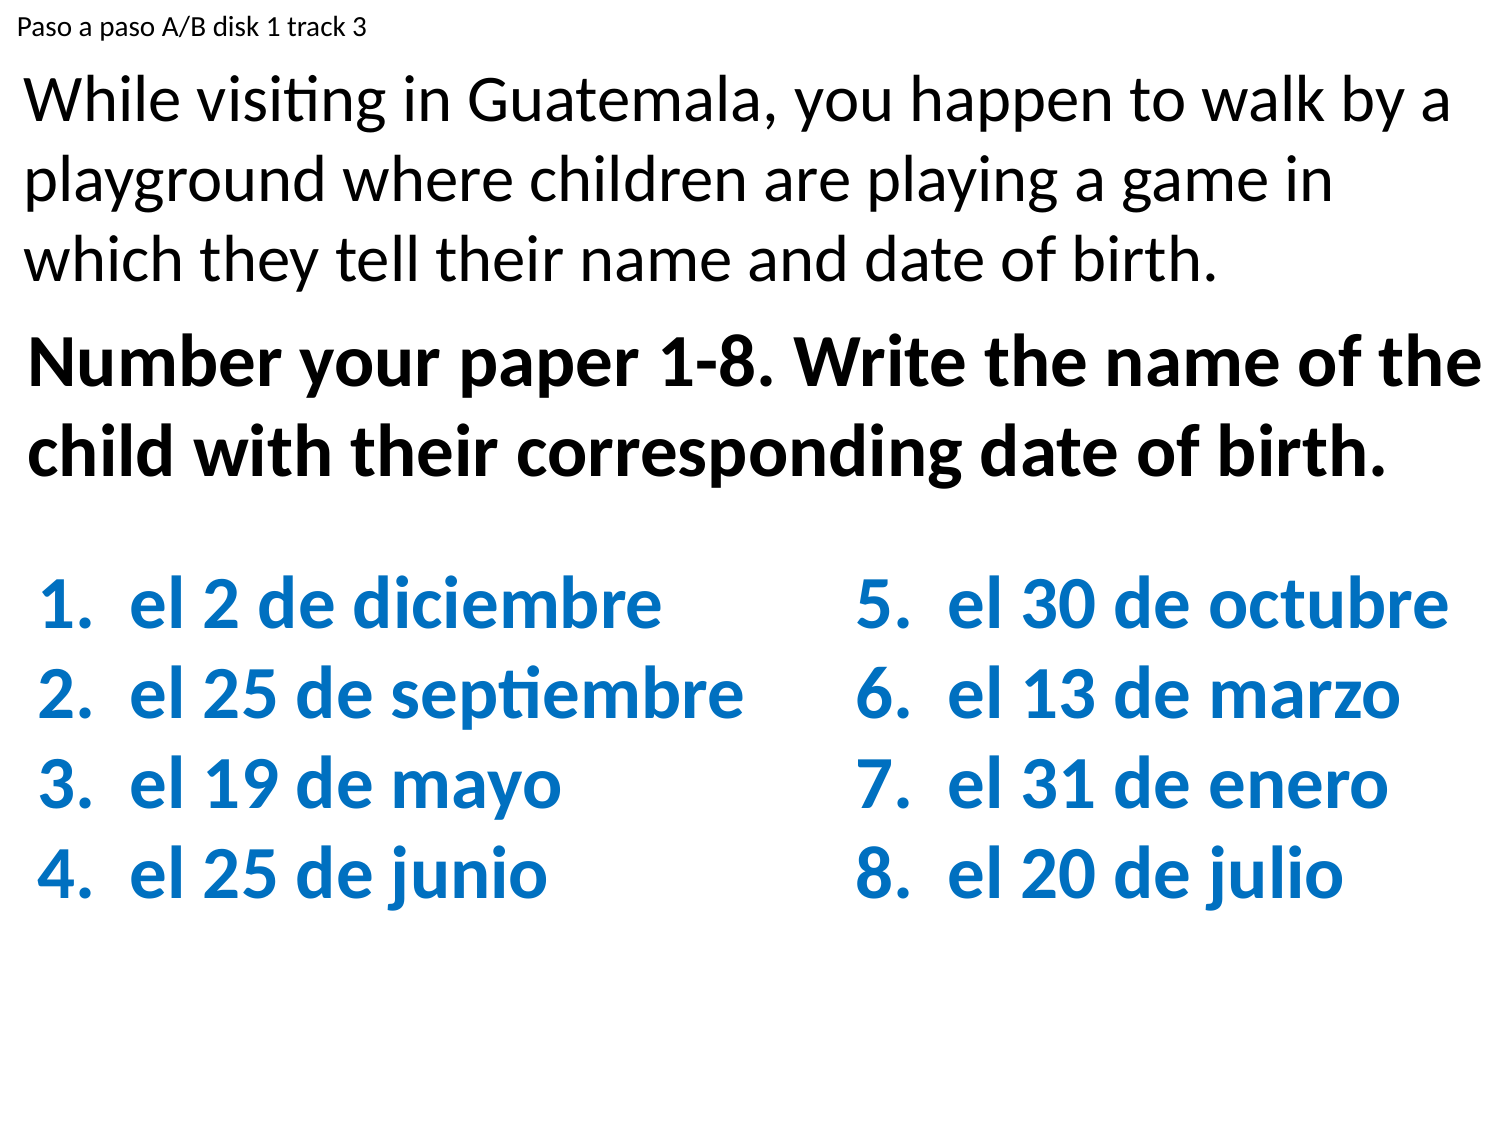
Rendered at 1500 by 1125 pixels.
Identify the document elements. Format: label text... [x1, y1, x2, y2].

text_box 5. el 30 de octubre 6. el 13 de marzo 7. el 31 de enero 8. el 20 de julio [840, 546, 1466, 921]
text_box While visiting in Guatemala, you happen to walk by a playground where children are playing a game in which they tell their name and date of birth. [8, 47, 1484, 302]
text_box 1. el 2 de diciembre 2. el 25 de septiembre 3. el 19 de mayo 4. el 25 de junio [23, 546, 761, 921]
text_box Number your paper 1-8. Write the name of the child with their corresponding date of birth. [12, 303, 1500, 499]
text_box Paso a paso A/B disk 1 track 3 [2, 0, 383, 50]
